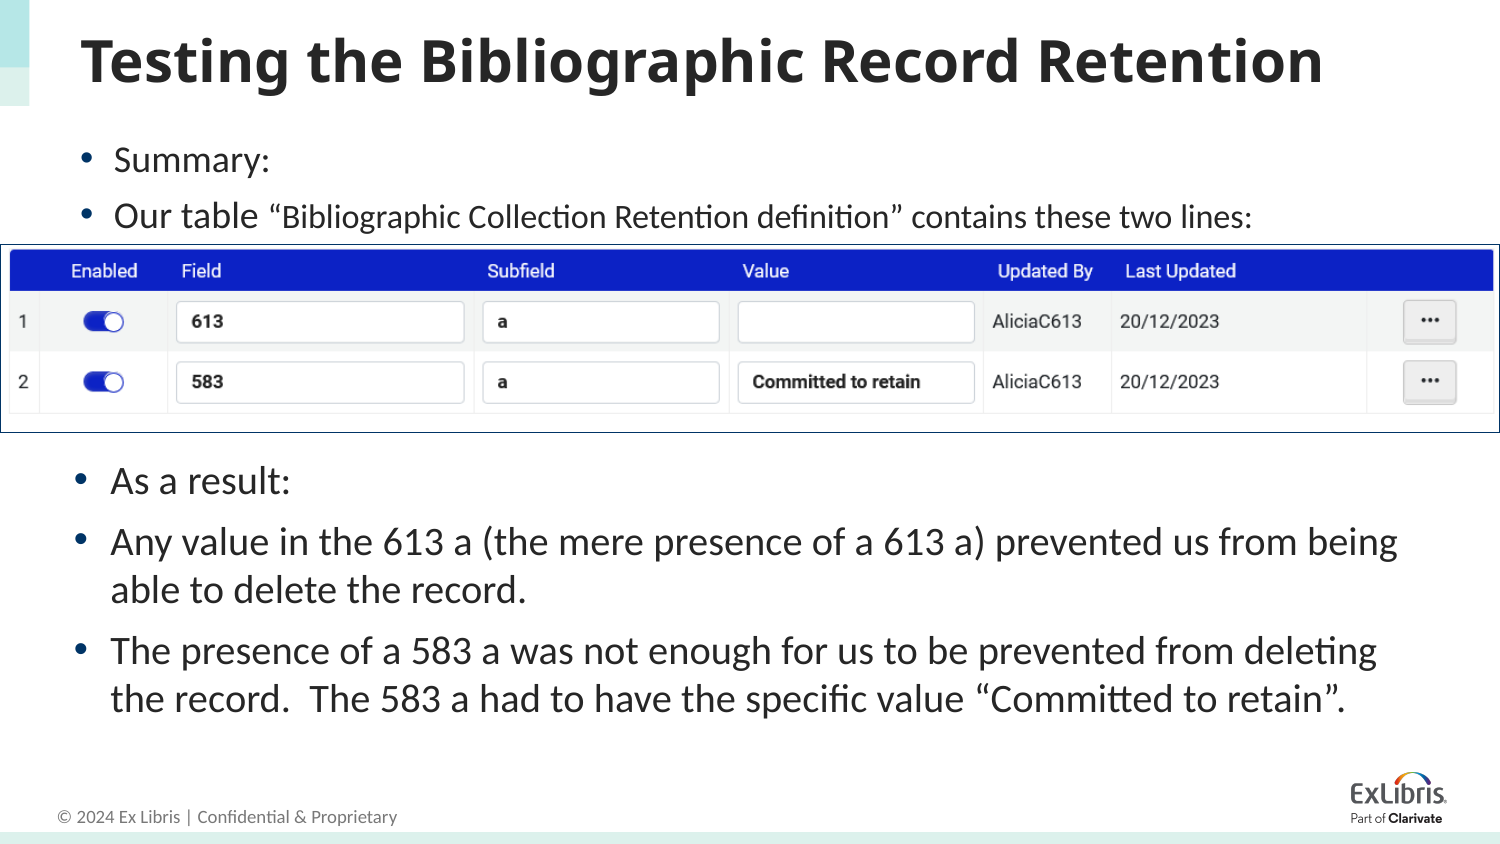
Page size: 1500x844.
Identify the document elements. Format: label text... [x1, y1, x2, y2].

picture [0, 244, 1500, 434]
title Testing the Bibliographic Record Retention [64, 11, 1447, 107]
list Summary: Our table “Bibliographic Collection Retention definition” contains these two lines: [64, 126, 1447, 243]
text_box As a result: Any value in the 613 a (the mere presence of a 613 a) prevented us from being able to delete the record. The presence of a 583 a was not enough for us to be prevented from deleting the record. The 583 a had to have the specific value “Committed to retain”. [58, 446, 1442, 729]
picture [1351, 772, 1447, 823]
